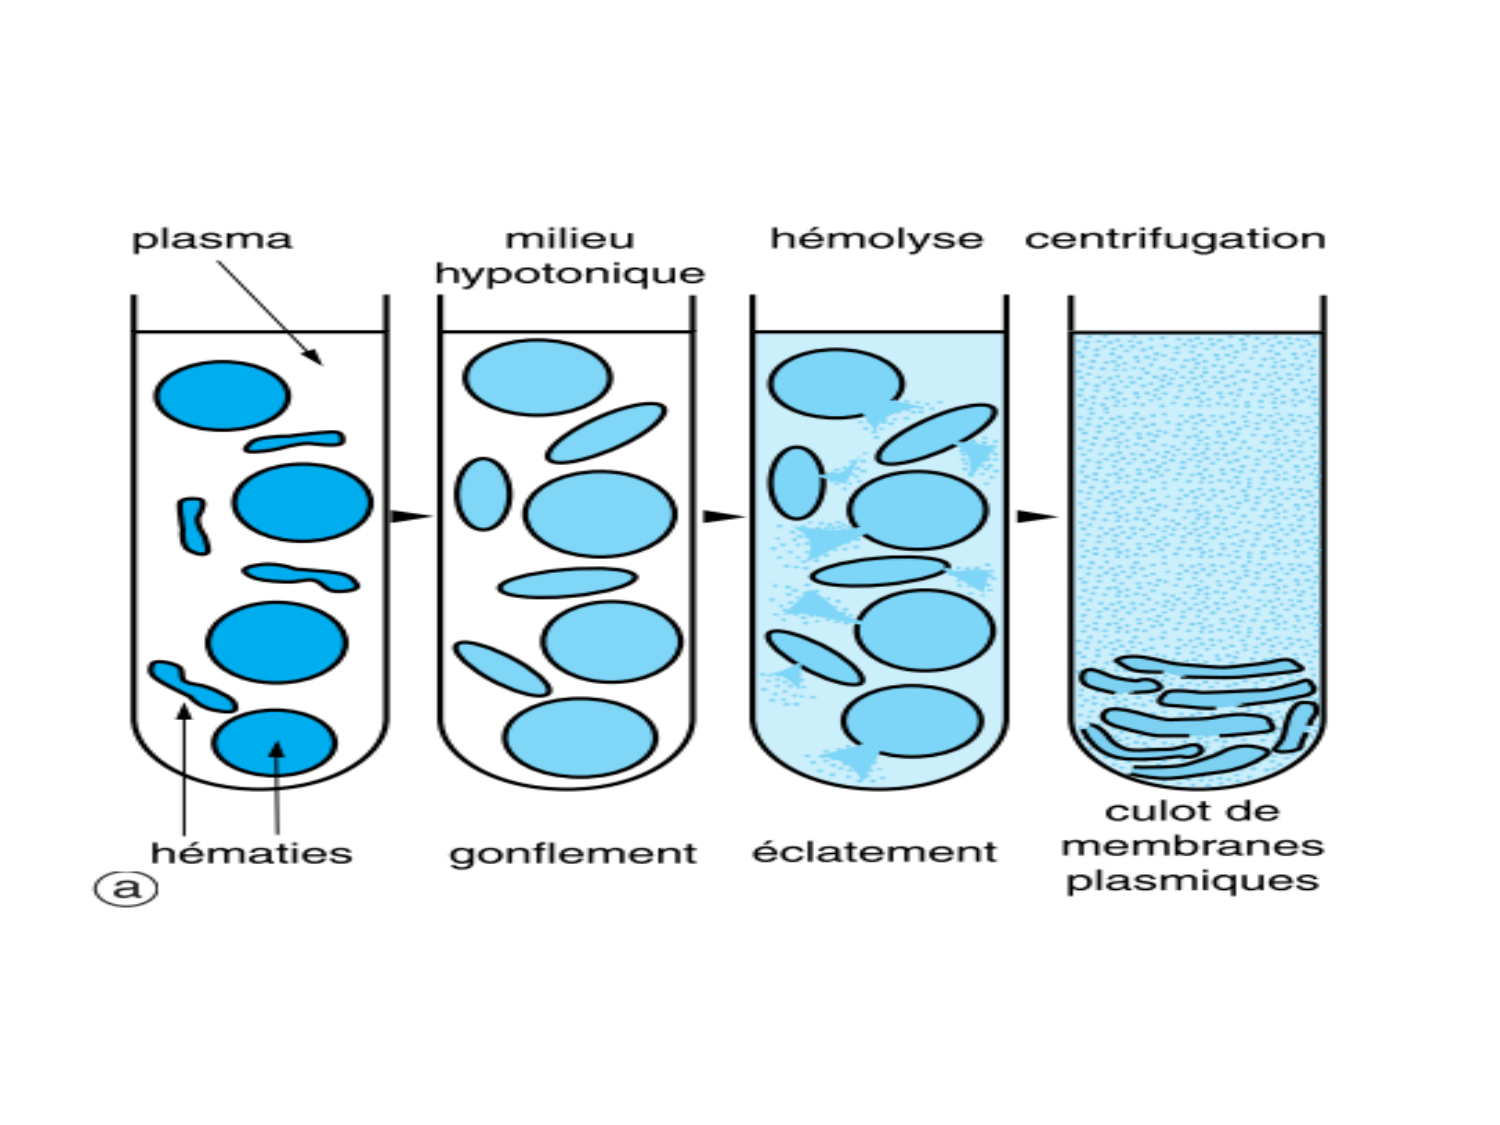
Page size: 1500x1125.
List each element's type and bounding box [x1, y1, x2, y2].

picture [76, 210, 1448, 915]
